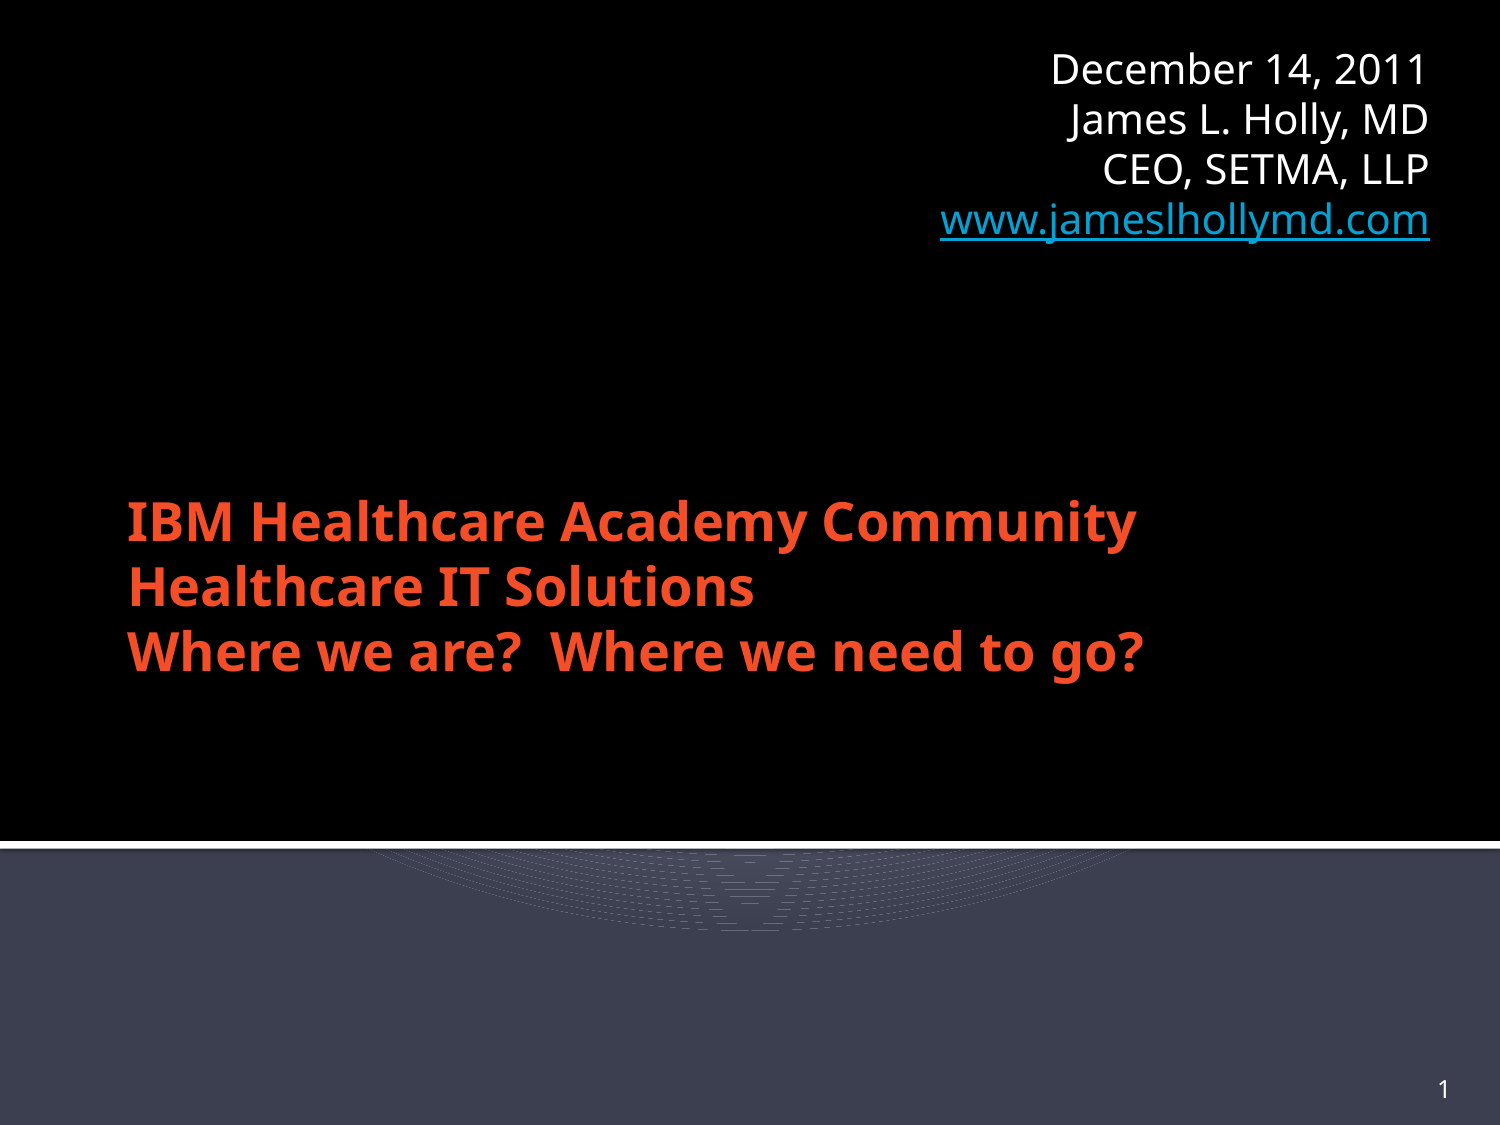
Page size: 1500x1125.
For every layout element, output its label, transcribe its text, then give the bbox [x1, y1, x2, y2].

subtitle December 14, 2011 James L. Holly, MD CEO, SETMA, LLP www.jameslhollymd.com [112, 53, 1438, 300]
slide_number 1 [1345, 1062, 1467, 1108]
title IBM Healthcare Academy Community Healthcare IT Solutions Where we are? Where we need to go? [112, 487, 1438, 762]
